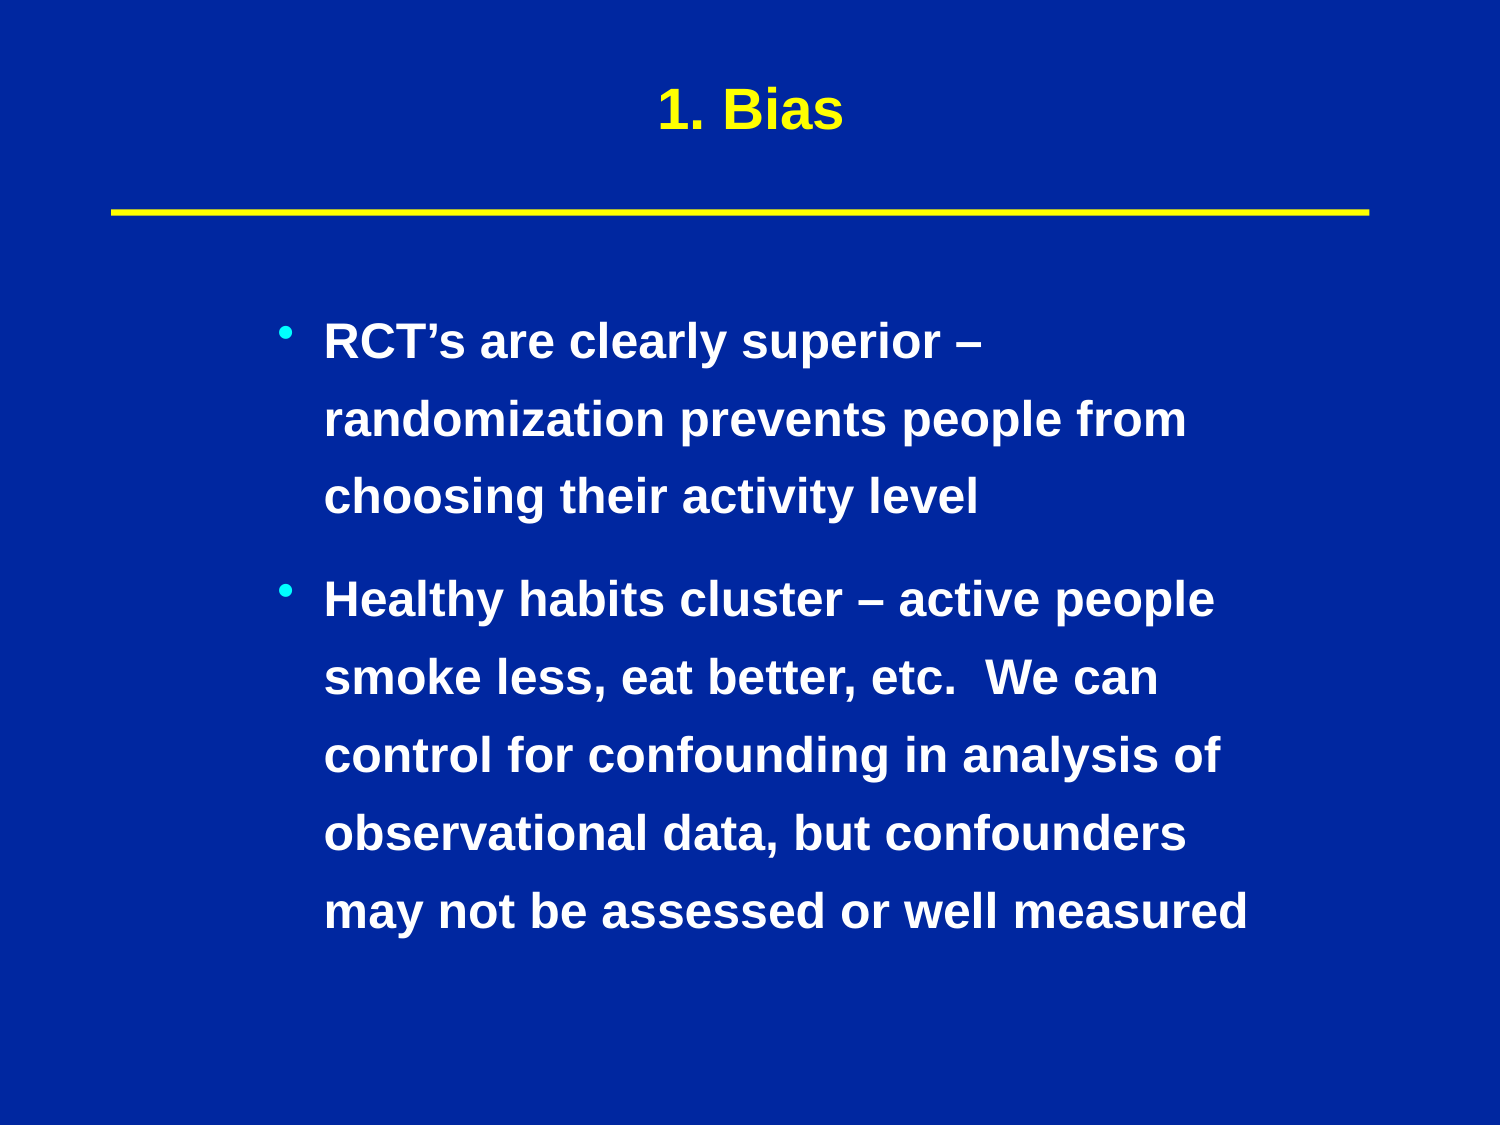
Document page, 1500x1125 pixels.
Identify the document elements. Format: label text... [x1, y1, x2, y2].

text_box 1. Bias [165, 64, 1338, 149]
text_box RCT’s are clearly superior – randomization prevents people from choosing their activity level Healthy habits cluster – active people smoke less, eat better, etc. We can control for confounding in analysis of observational data, but confounders may not be assessed or well measured [262, 282, 1288, 947]
